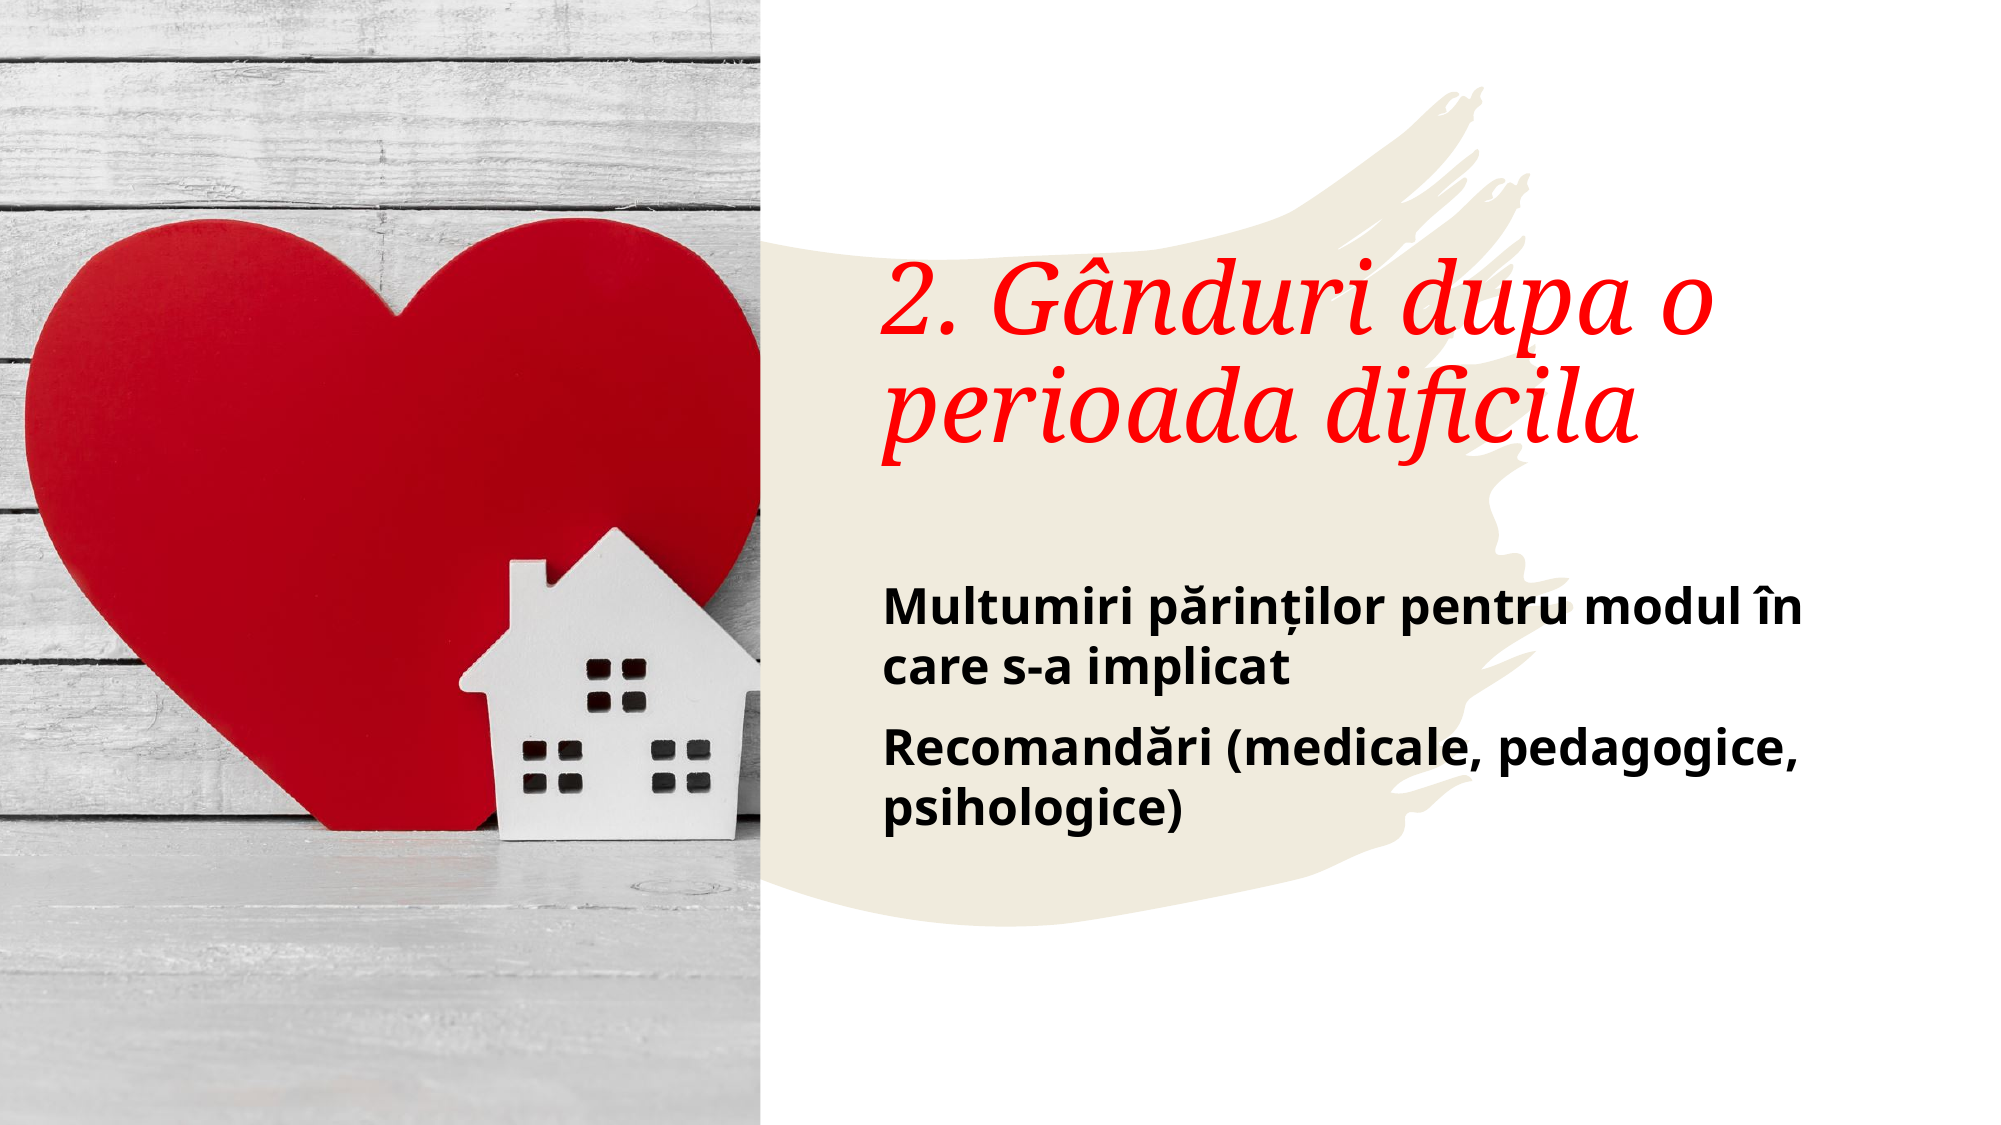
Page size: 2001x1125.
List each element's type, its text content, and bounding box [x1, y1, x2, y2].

title 2. Gânduri dupa o perioada dificila [867, 104, 1894, 472]
subtitle Multumiri părinților pentru modul în care s-a implicat Recomandări (medicale, pedagogice, psihologice) [867, 567, 1897, 935]
picture [0, 0, 761, 1125]
